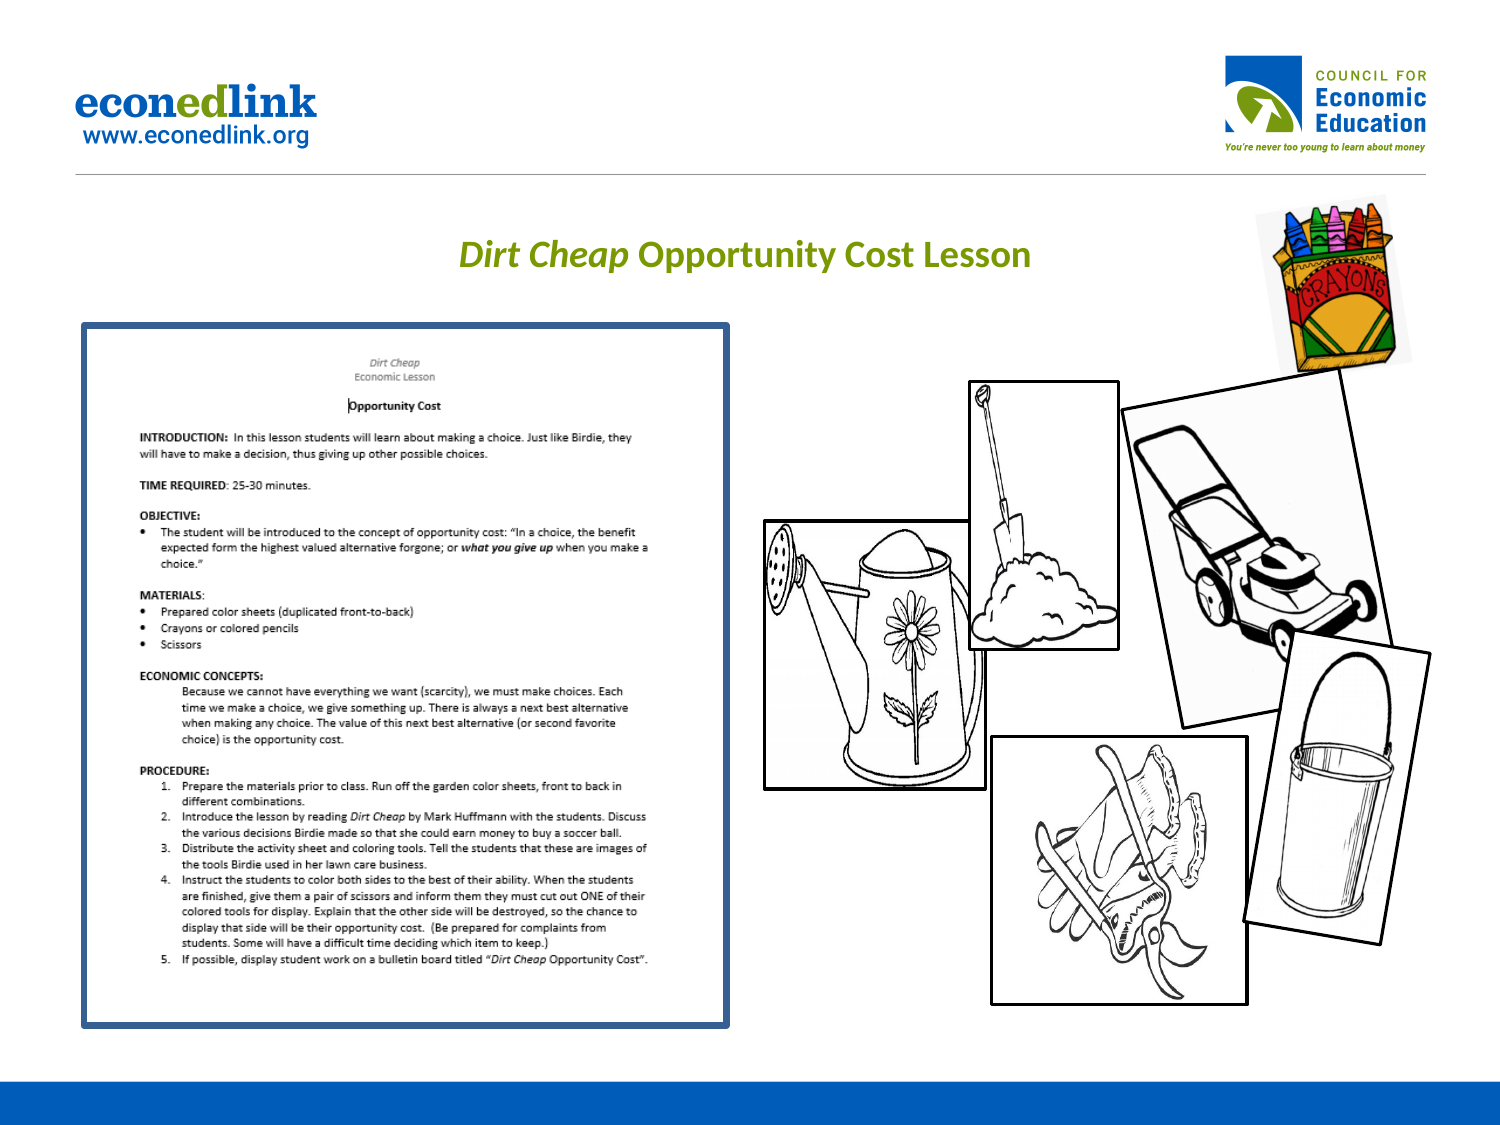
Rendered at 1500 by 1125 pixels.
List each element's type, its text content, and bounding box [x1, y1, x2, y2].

title Dirt Cheap Opportunity Cost Lesson [102, 185, 1398, 283]
picture [0, 0, 1500, 1125]
